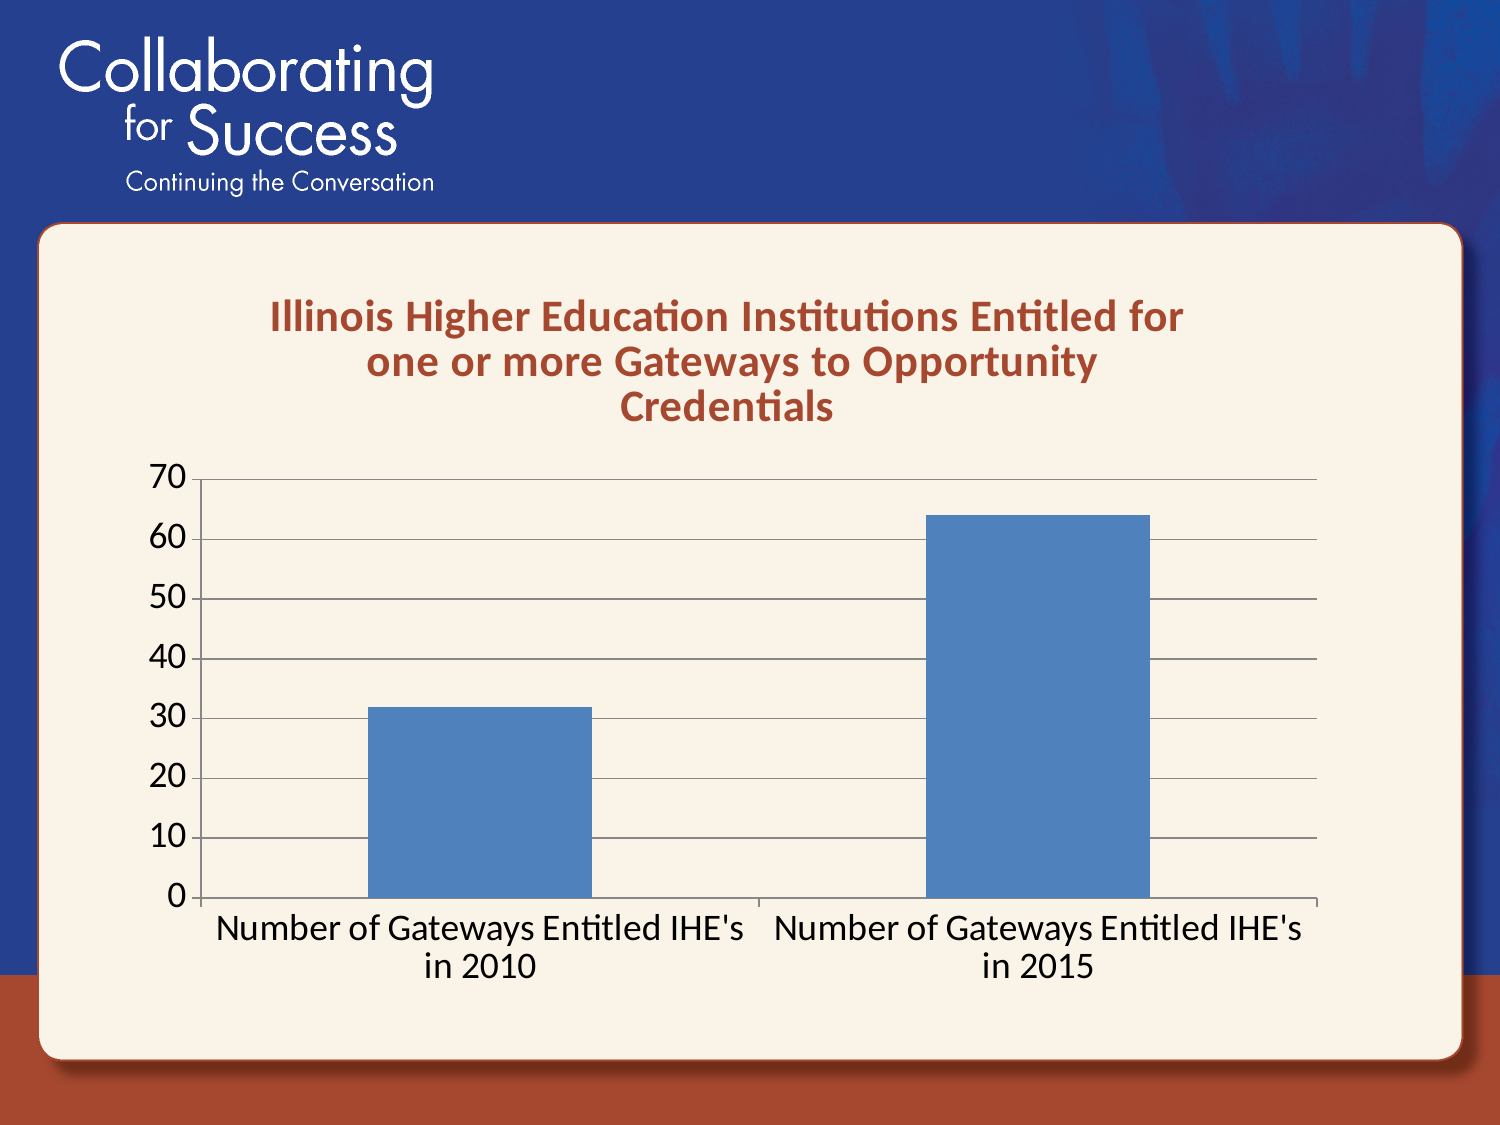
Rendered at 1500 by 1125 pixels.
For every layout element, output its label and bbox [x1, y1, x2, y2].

picture [0, 0, 1500, 1125]
chart [123, 259, 1342, 1003]
